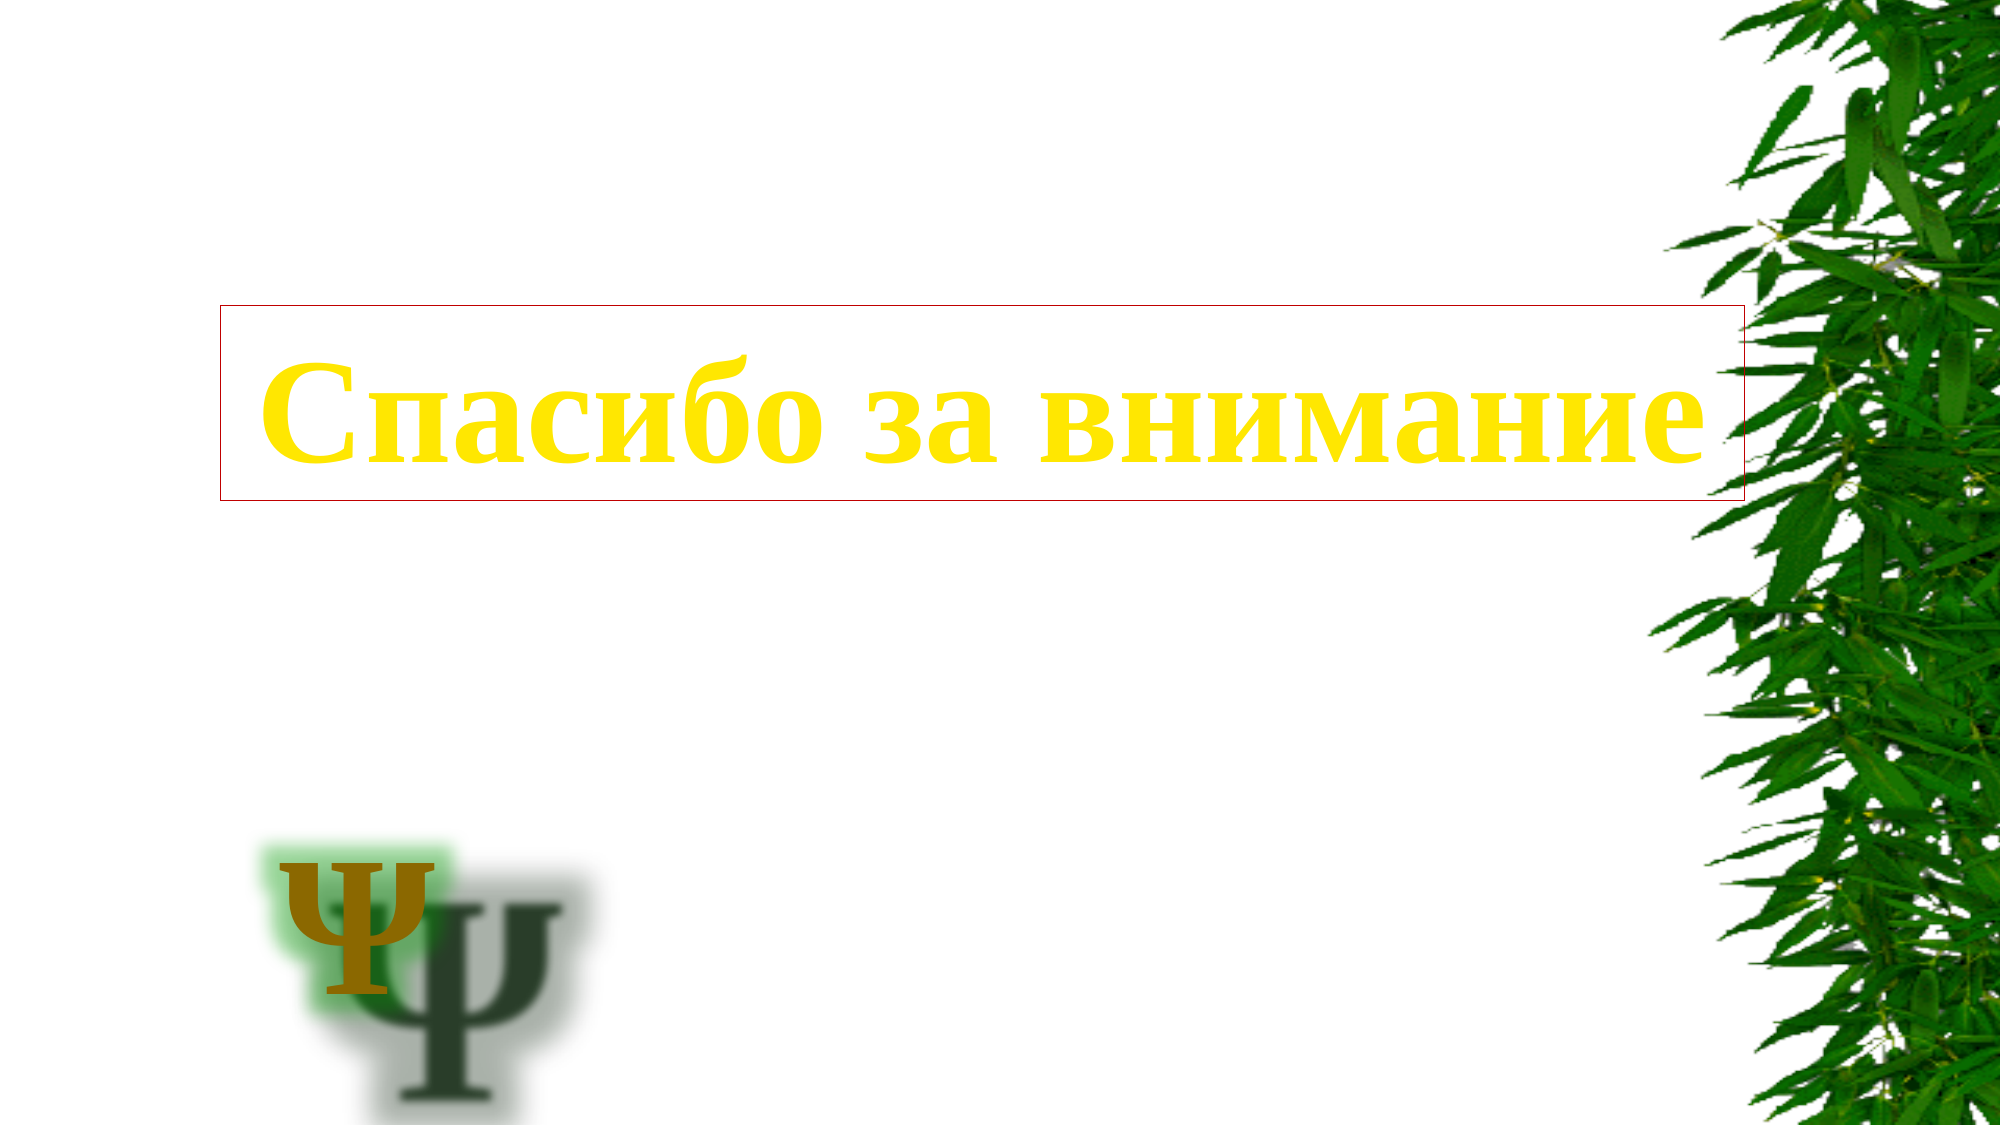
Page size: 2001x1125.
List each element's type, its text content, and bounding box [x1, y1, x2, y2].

text_box Ψ [187, 786, 528, 1042]
picture [1608, 0, 2000, 1125]
text_box Спасибо за внимание [220, 305, 1745, 501]
